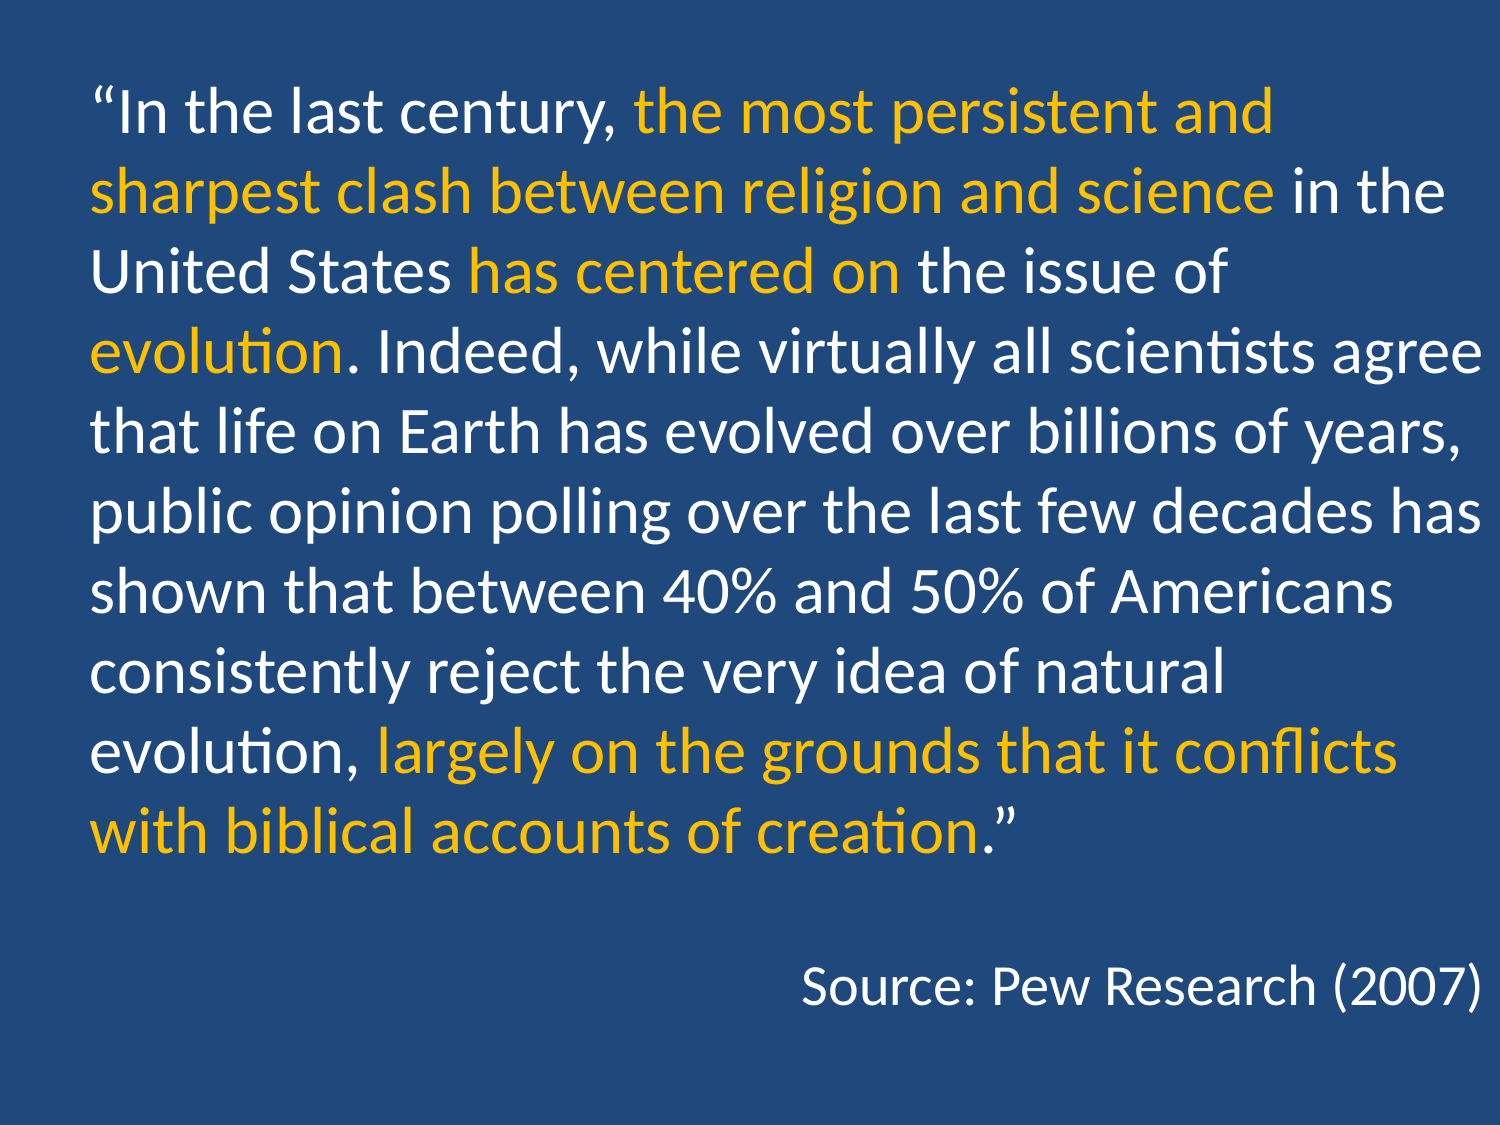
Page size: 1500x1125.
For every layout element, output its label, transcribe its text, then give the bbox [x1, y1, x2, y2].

text_box “In the last century, the most persistent and sharpest clash between religion and science in the United States has centered on the issue of evolution. Indeed, while virtually all scientists agree that life on Earth has evolved over billions of years, public opinion polling over the last few decades has shown that between 40% and 50% of Americans consistently reject the very idea of natural evolution, largely on the grounds that it conflicts with biblical accounts of creation.” Source: Pew Research (2007) [0, 59, 1500, 1104]
